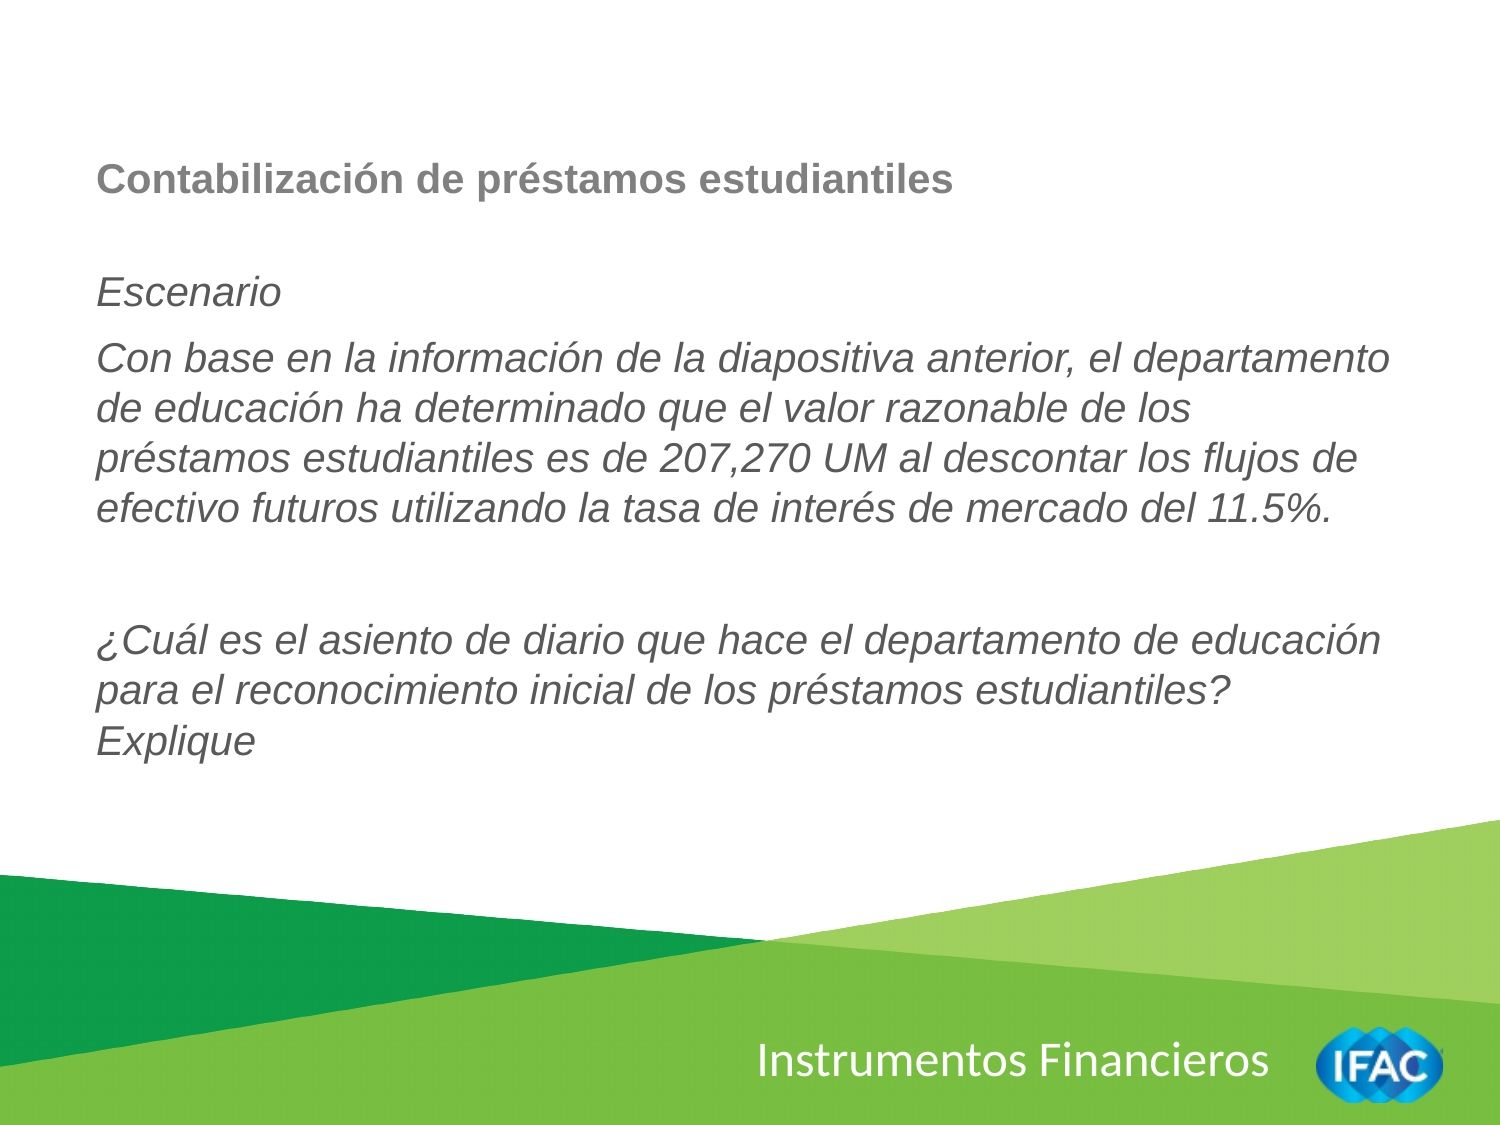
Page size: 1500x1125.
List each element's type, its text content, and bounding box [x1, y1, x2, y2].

picture [0, 442, 1500, 1125]
text_box Instrumentos Financieros [87, 1018, 1296, 1094]
text_box Contabilización de préstamos estudiantiles Escenario Con base en la información de la diapositiva anterior, el departamento de educación ha determinado que el valor razonable de los préstamos estudiantiles es de 207,270 UM al descontar los flujos de efectivo futuros utilizando la tasa de interés de mercado del 11.5%. ¿Cuál es el asiento de diario que hace el departamento de educación para el reconocimiento inicial de los préstamos estudiantiles? Explique [81, 144, 1409, 1016]
